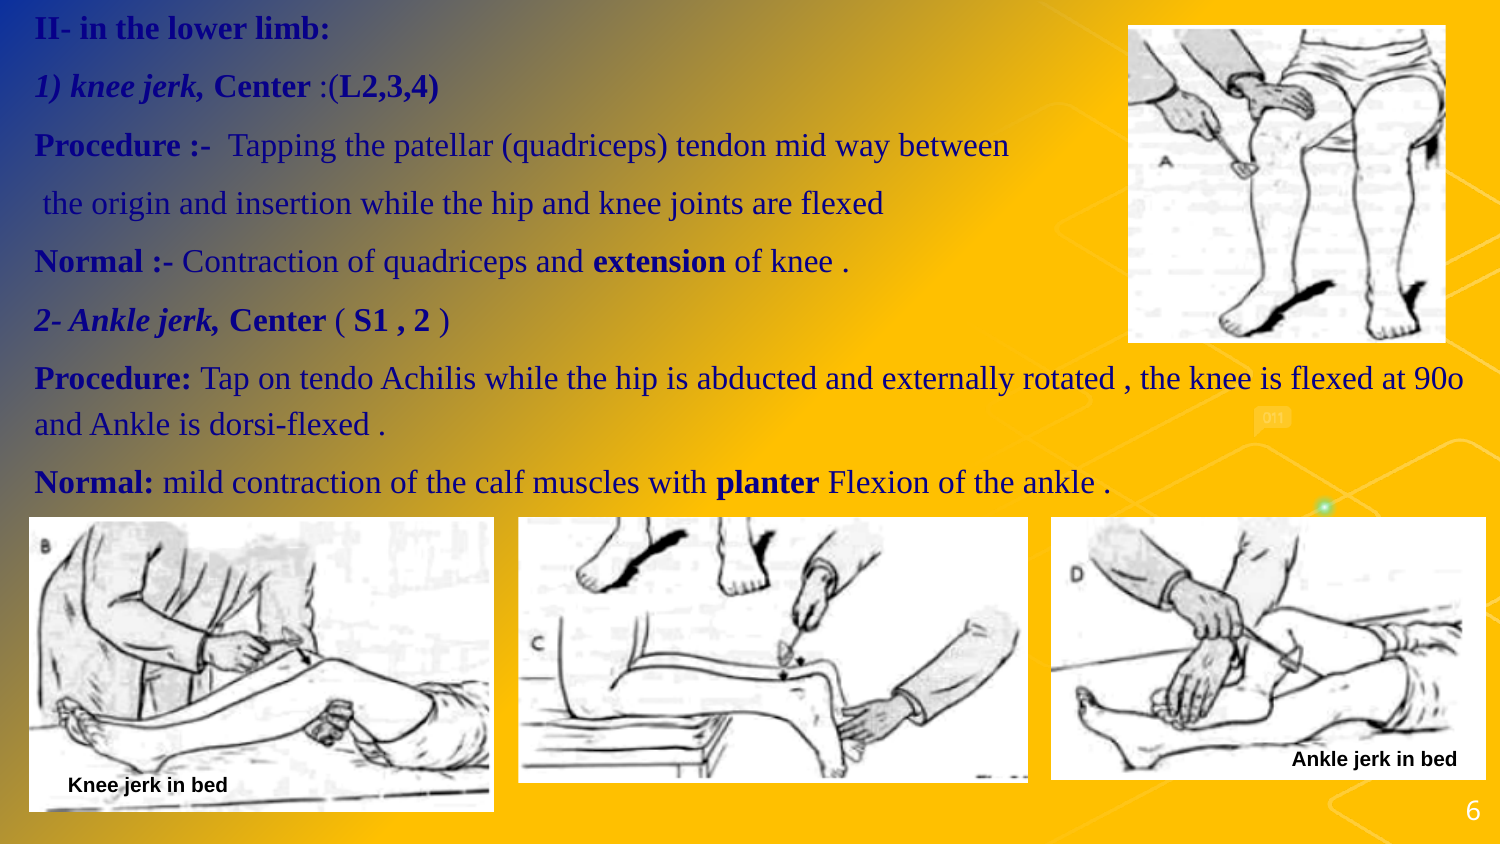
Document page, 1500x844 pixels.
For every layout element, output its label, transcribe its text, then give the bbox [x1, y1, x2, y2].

picture [0, 0, 1500, 844]
list II- in the lower limb: 1) knee jerk, Center :(L2,3,4) Procedure :- Tapping the patellar (quadriceps) tendon mid way between the origin and insertion while the hip and knee joints are flexed Normal :- Contraction of quadriceps and extension of knee . 2- Ankle jerk, Center ( S1 , 2 ) Procedure: Tap on tendo Achilis while the hip is abducted and externally rotated , the knee is flexed at 90o and Ankle is dorsi-flexed . Normal: mild contraction of the calf muscles with planter Flexion of the ankle . [17, 0, 1478, 564]
picture [1127, 25, 1446, 343]
slide_number 6 [1391, 788, 1482, 844]
